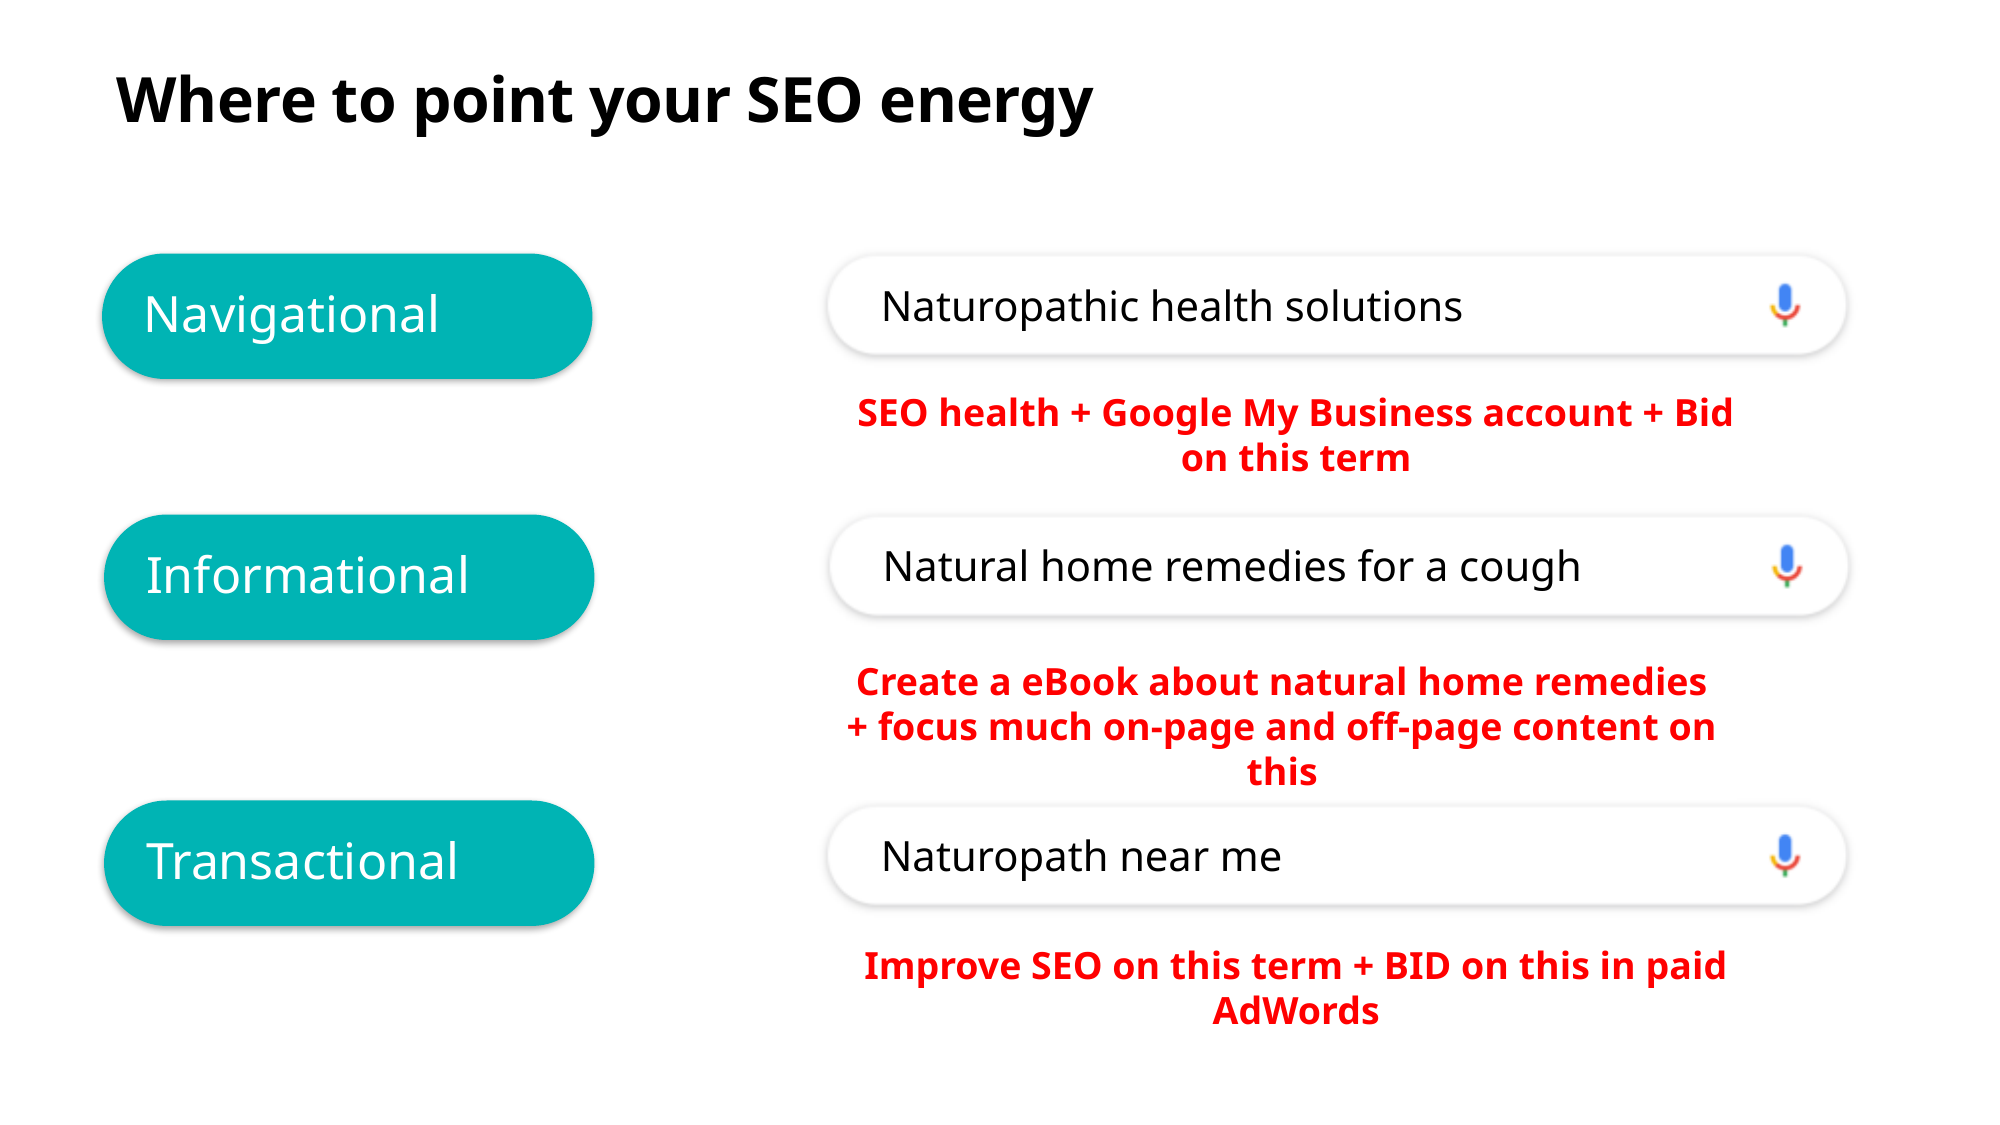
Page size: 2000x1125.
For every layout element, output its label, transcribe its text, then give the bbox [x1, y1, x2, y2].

text_box Where to point your SEO energy [102, 58, 1925, 209]
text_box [762, 498, 1934, 644]
text_box Informational [103, 513, 596, 641]
text_box Improve SEO on this term + BID on this in paid AdWords [827, 941, 1766, 1040]
text_box Transactional [103, 799, 596, 927]
text_box Navigational [101, 252, 594, 380]
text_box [760, 788, 1932, 933]
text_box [760, 237, 1932, 383]
text_box Create a eBook about natural home remedies + focus much on-page and off-page content on this [827, 652, 1738, 786]
text_box SEO health + Google My Business account + Bid on this term [827, 391, 1766, 487]
